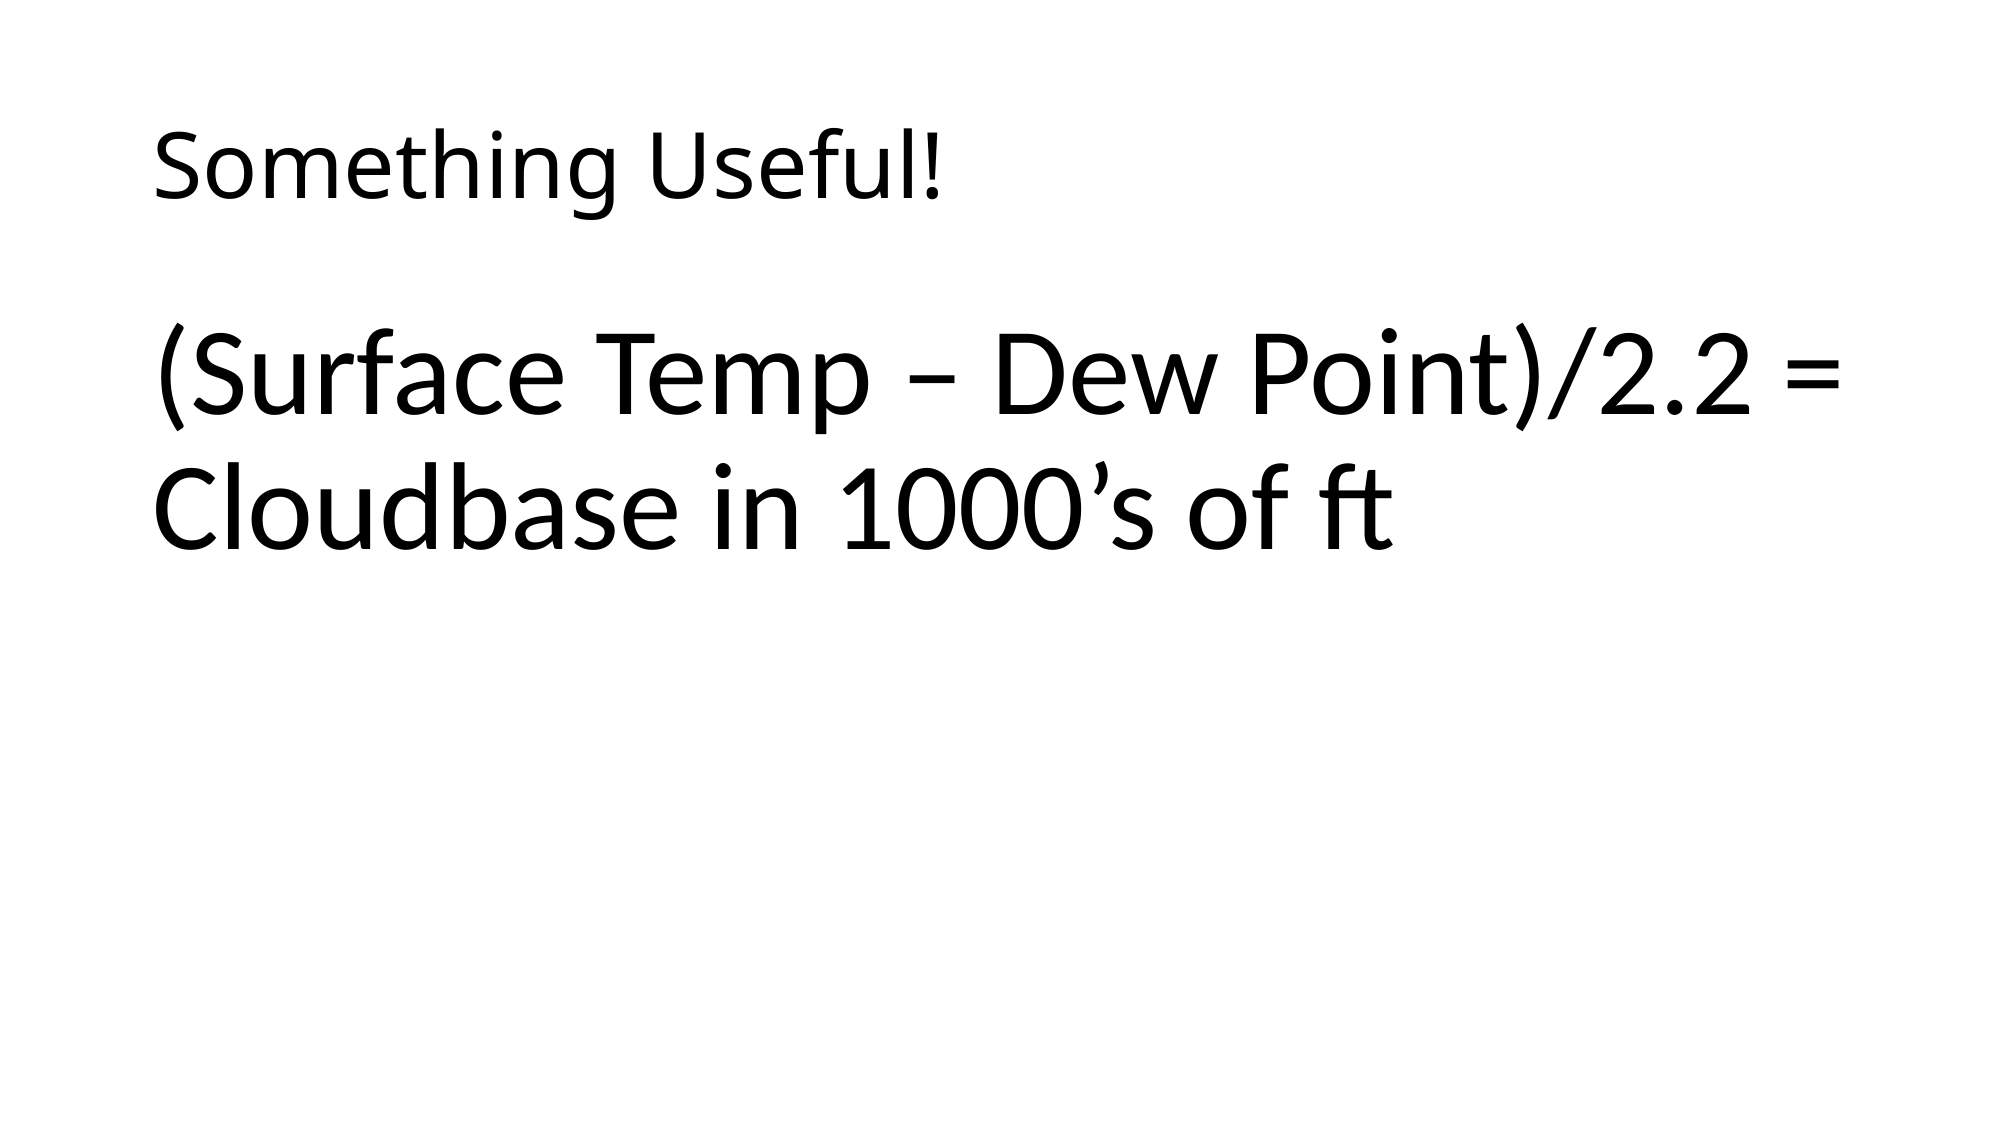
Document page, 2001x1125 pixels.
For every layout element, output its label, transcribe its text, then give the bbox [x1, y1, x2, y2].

list (Surface Temp – Dew Point)/2.2 = Cloudbase in 1000’s of ft [137, 299, 1863, 1014]
title Something Useful! [137, 59, 1863, 278]
